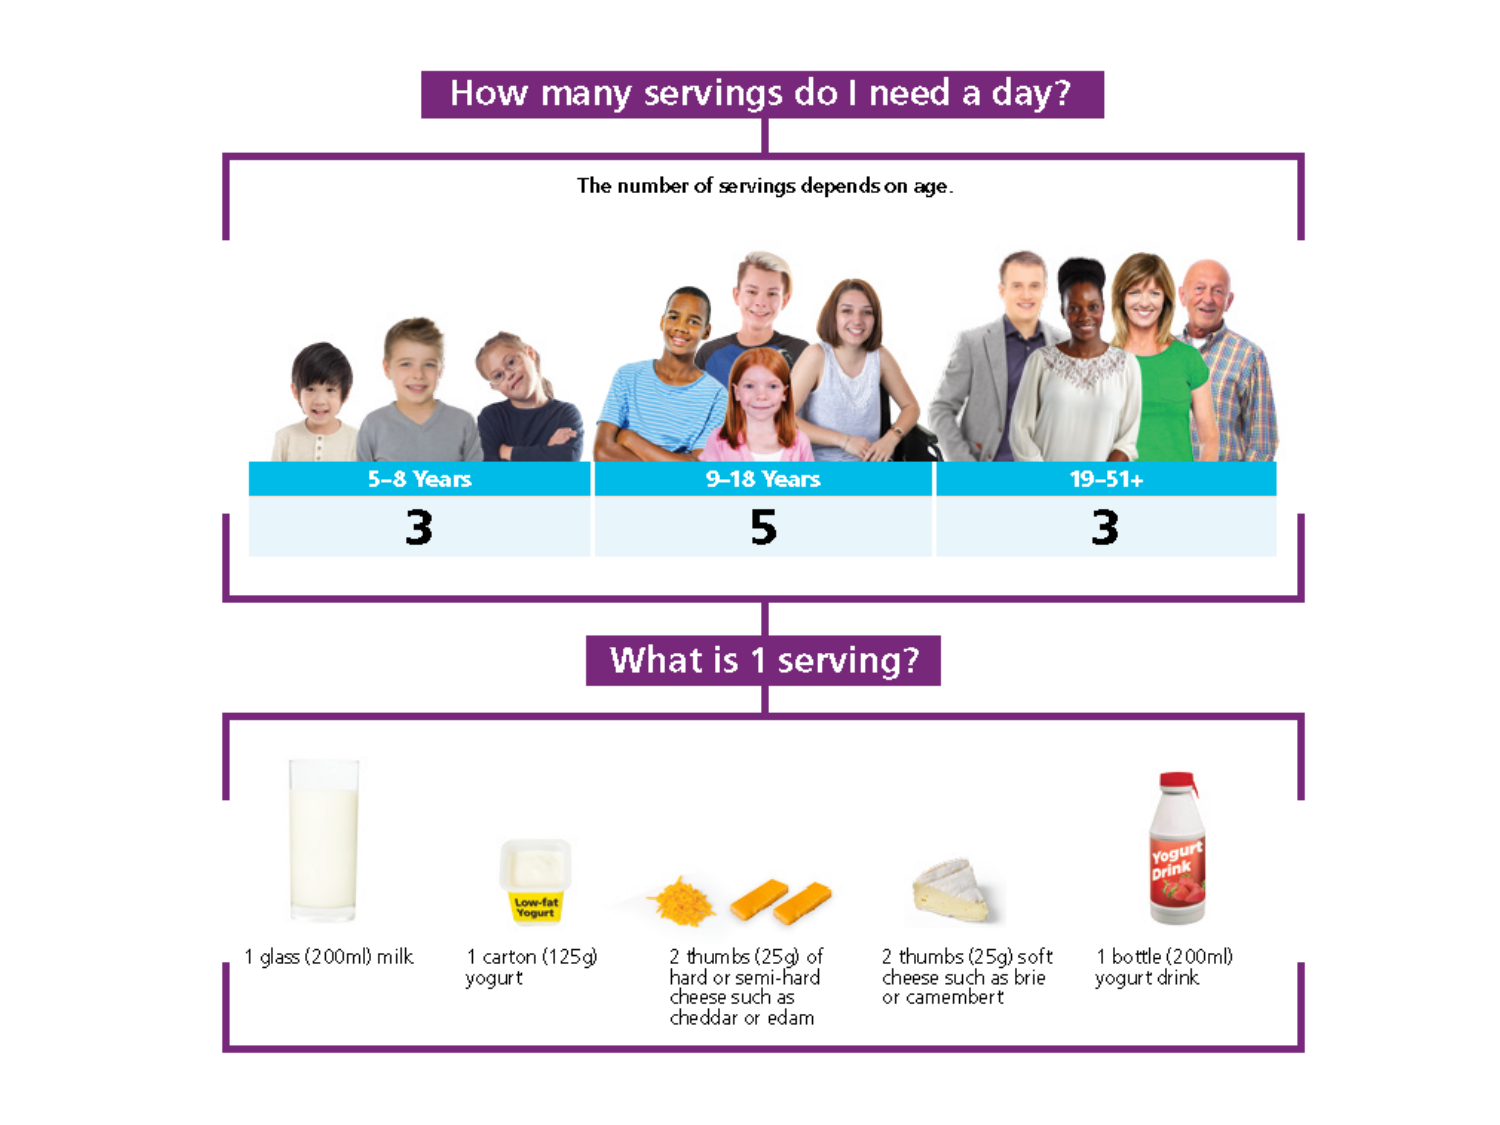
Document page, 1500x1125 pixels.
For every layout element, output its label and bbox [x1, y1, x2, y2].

picture [168, 62, 1360, 1068]
